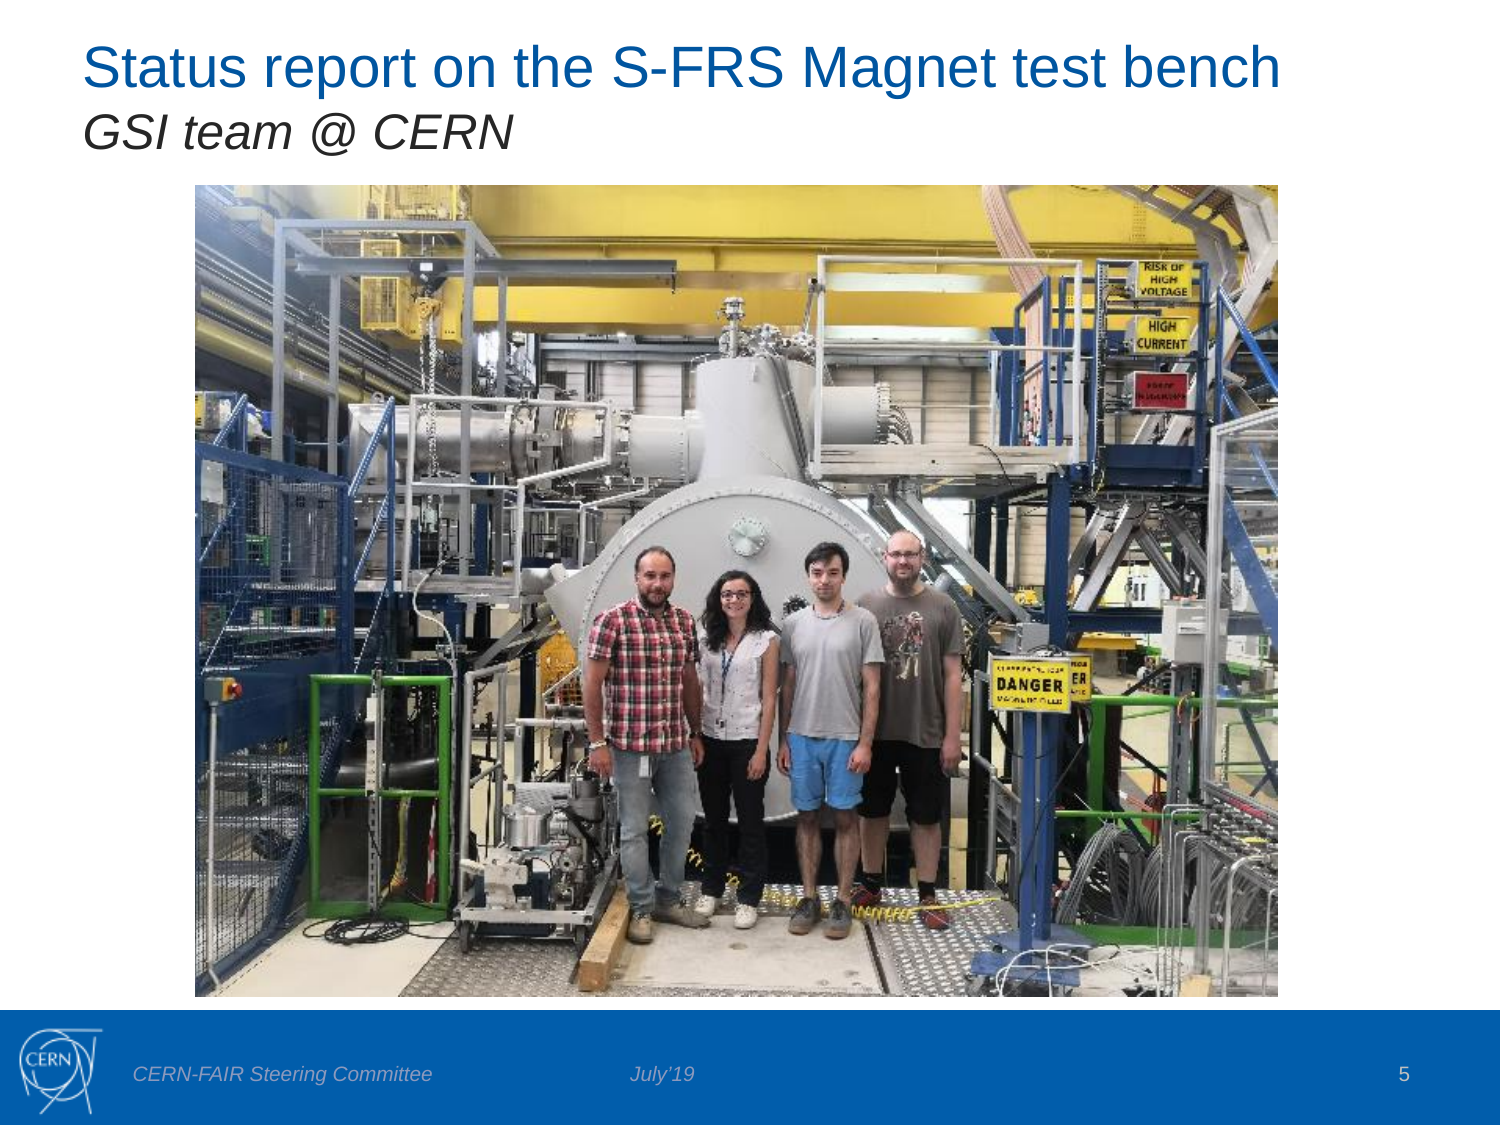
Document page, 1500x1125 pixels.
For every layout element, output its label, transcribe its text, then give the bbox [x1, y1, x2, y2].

title Status report on the S-FRS Magnet test bench GSI team @ CERN [75, 17, 1425, 172]
picture [194, 184, 1278, 997]
slide_number 5 [1342, 1042, 1425, 1103]
